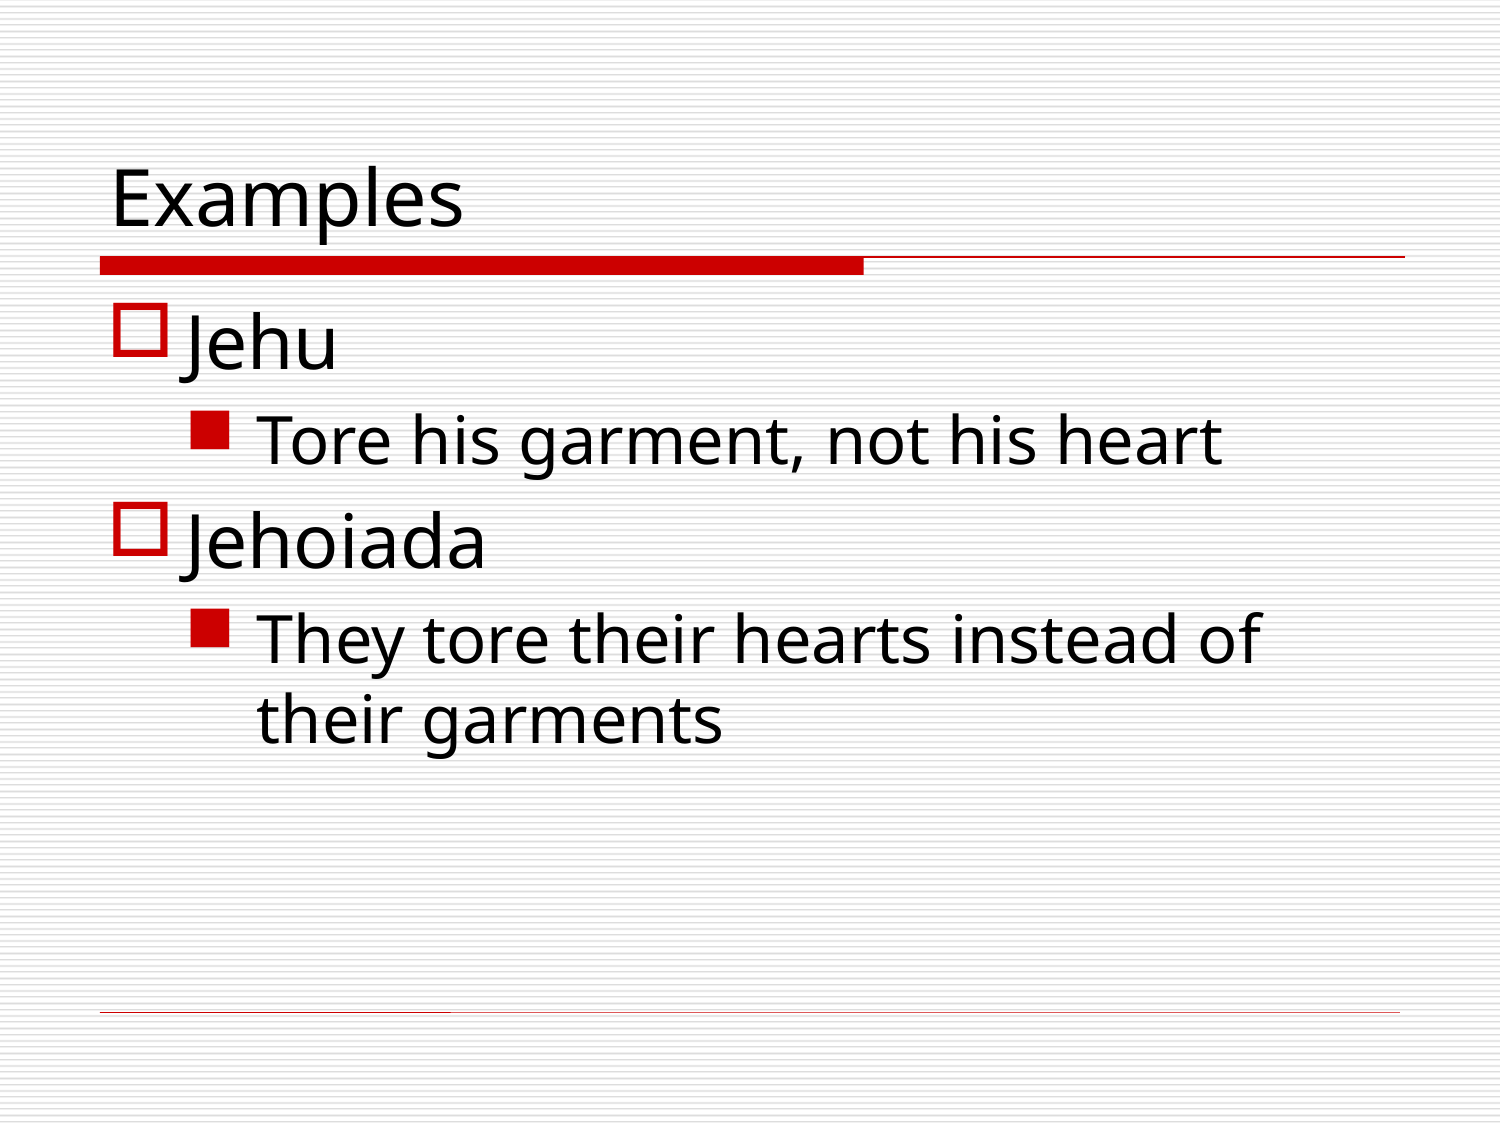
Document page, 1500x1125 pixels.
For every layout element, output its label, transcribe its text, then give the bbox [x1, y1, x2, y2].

title Examples [94, 50, 1407, 250]
list Jehu Tore his garment, not his heart Jehoiada They tore their hearts instead of their garments [92, 287, 1406, 988]
picture [0, 0, 1500, 1125]
